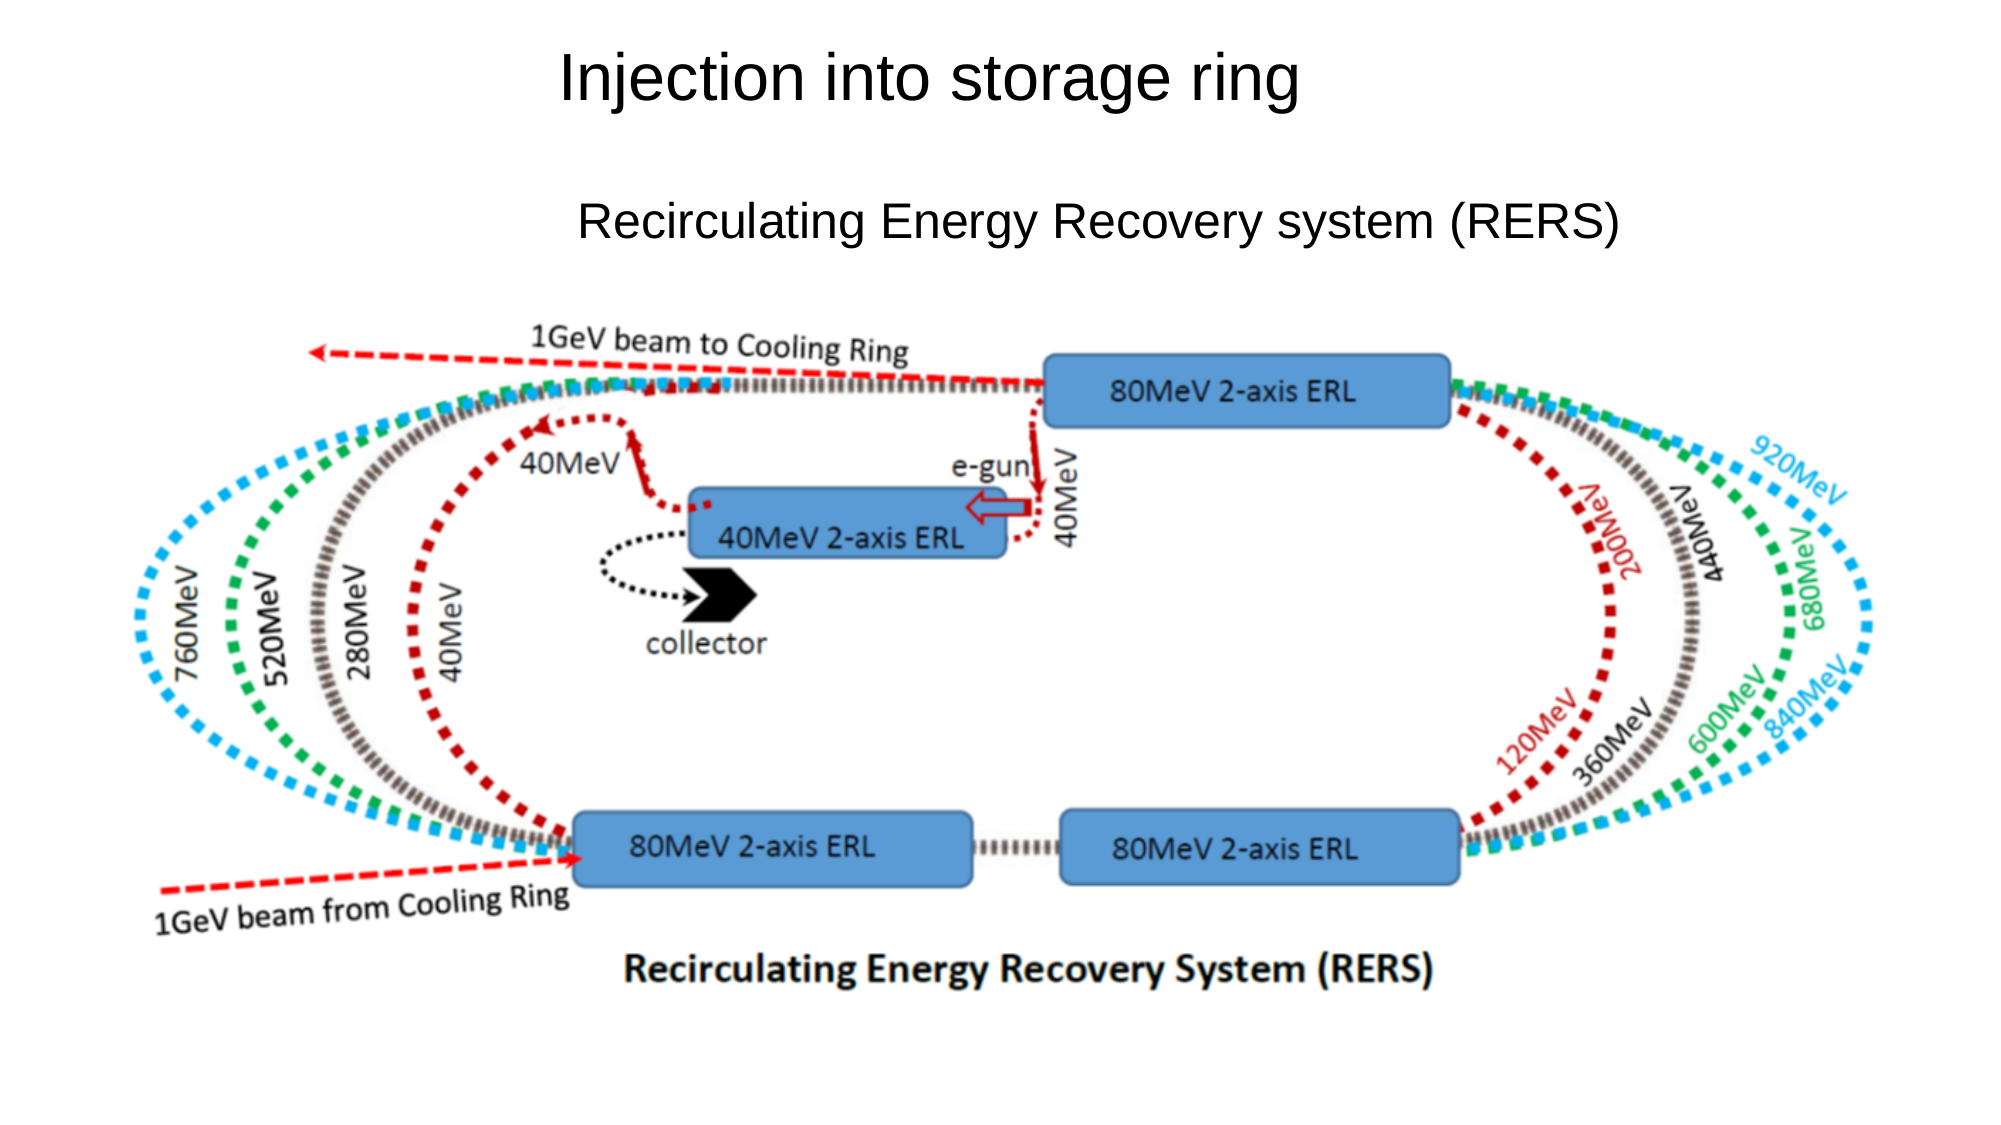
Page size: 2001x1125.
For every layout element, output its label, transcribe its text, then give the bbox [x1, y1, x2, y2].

picture [109, 312, 1891, 999]
text_box Injection into storage ring [543, 26, 1456, 122]
text_box Recirculating Energy Recovery system (RERS) [562, 181, 1871, 256]
